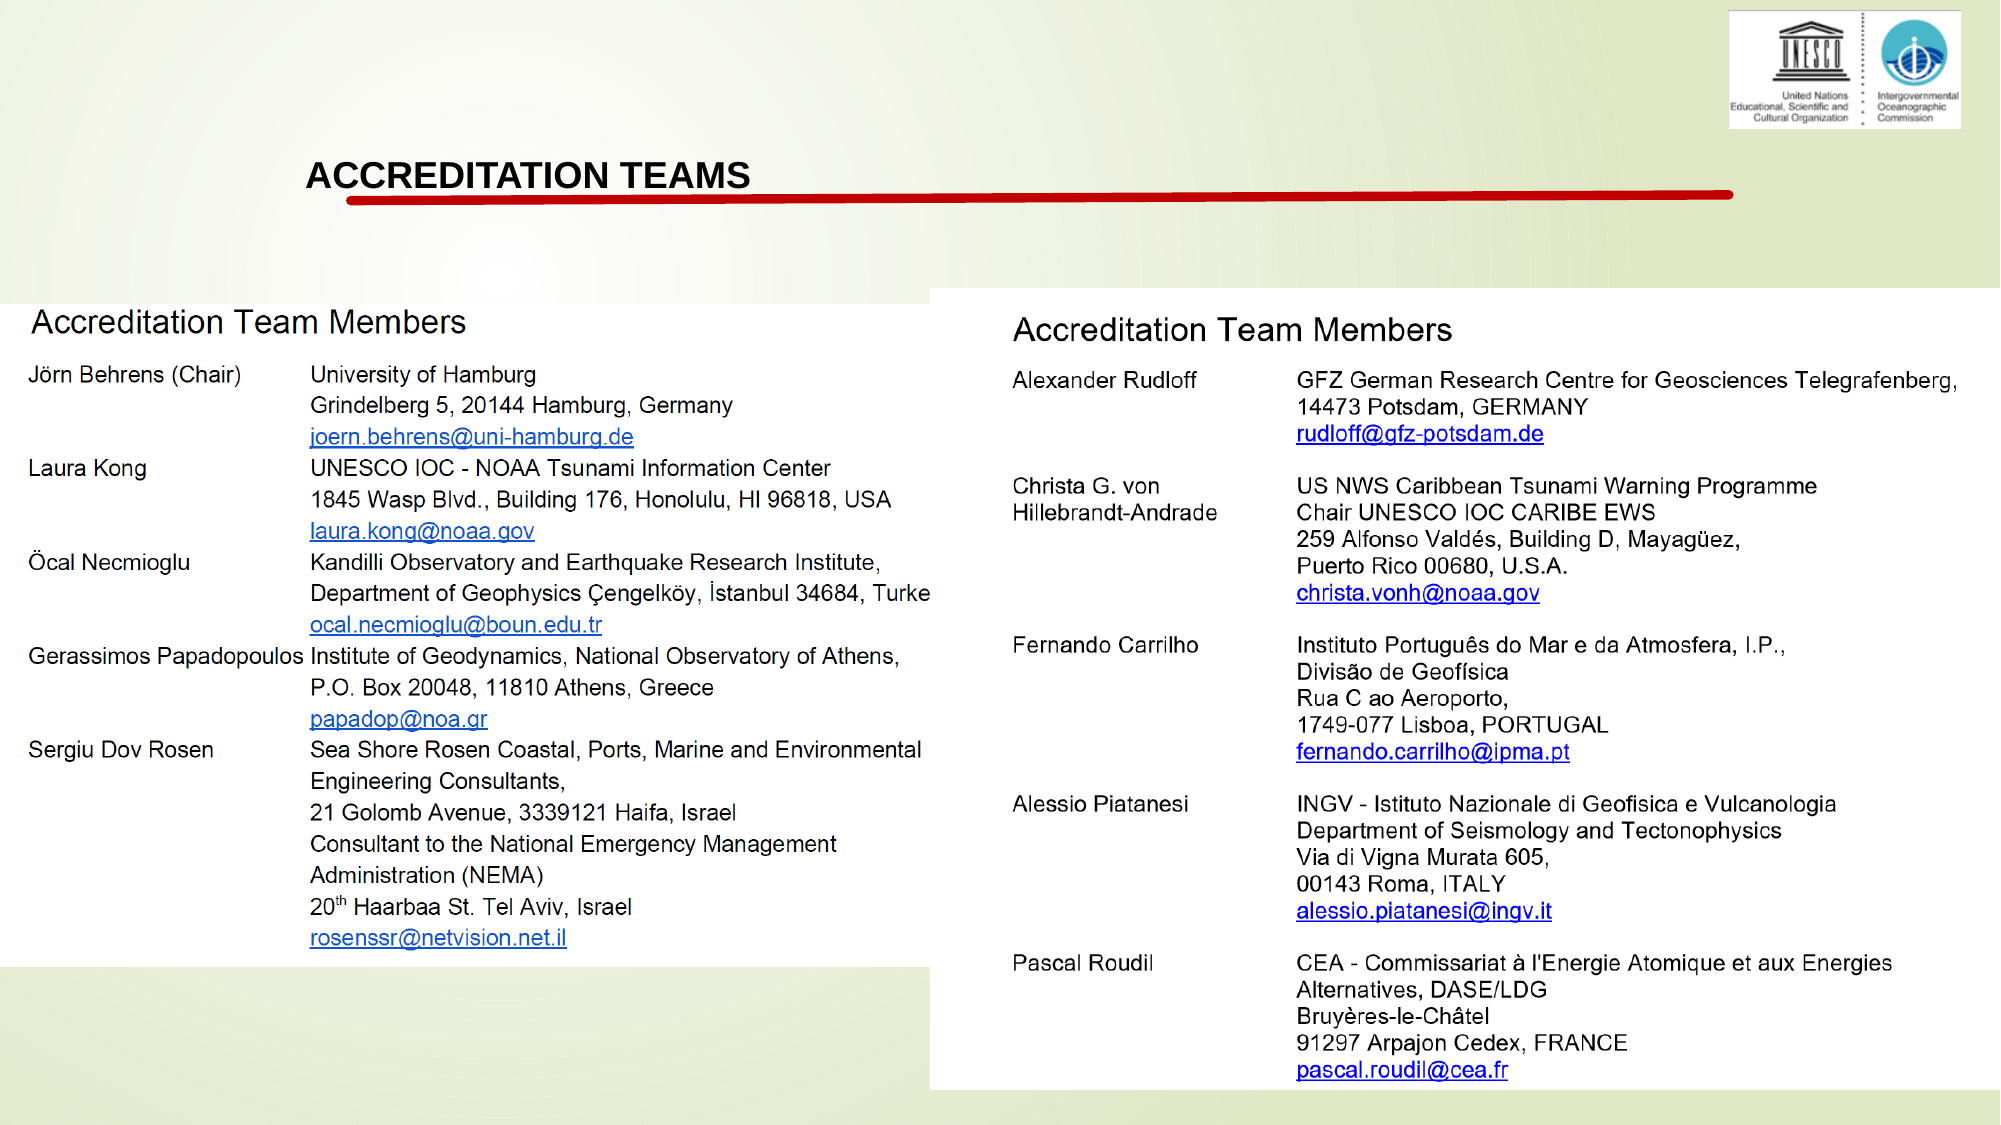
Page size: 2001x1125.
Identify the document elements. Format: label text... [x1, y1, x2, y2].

picture [0, 288, 2001, 1090]
picture [1728, 10, 1962, 129]
text_box ACCREDITATION TEAMS [290, 140, 2000, 204]
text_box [350, 194, 1730, 201]
text_box [249, 130, 1750, 217]
